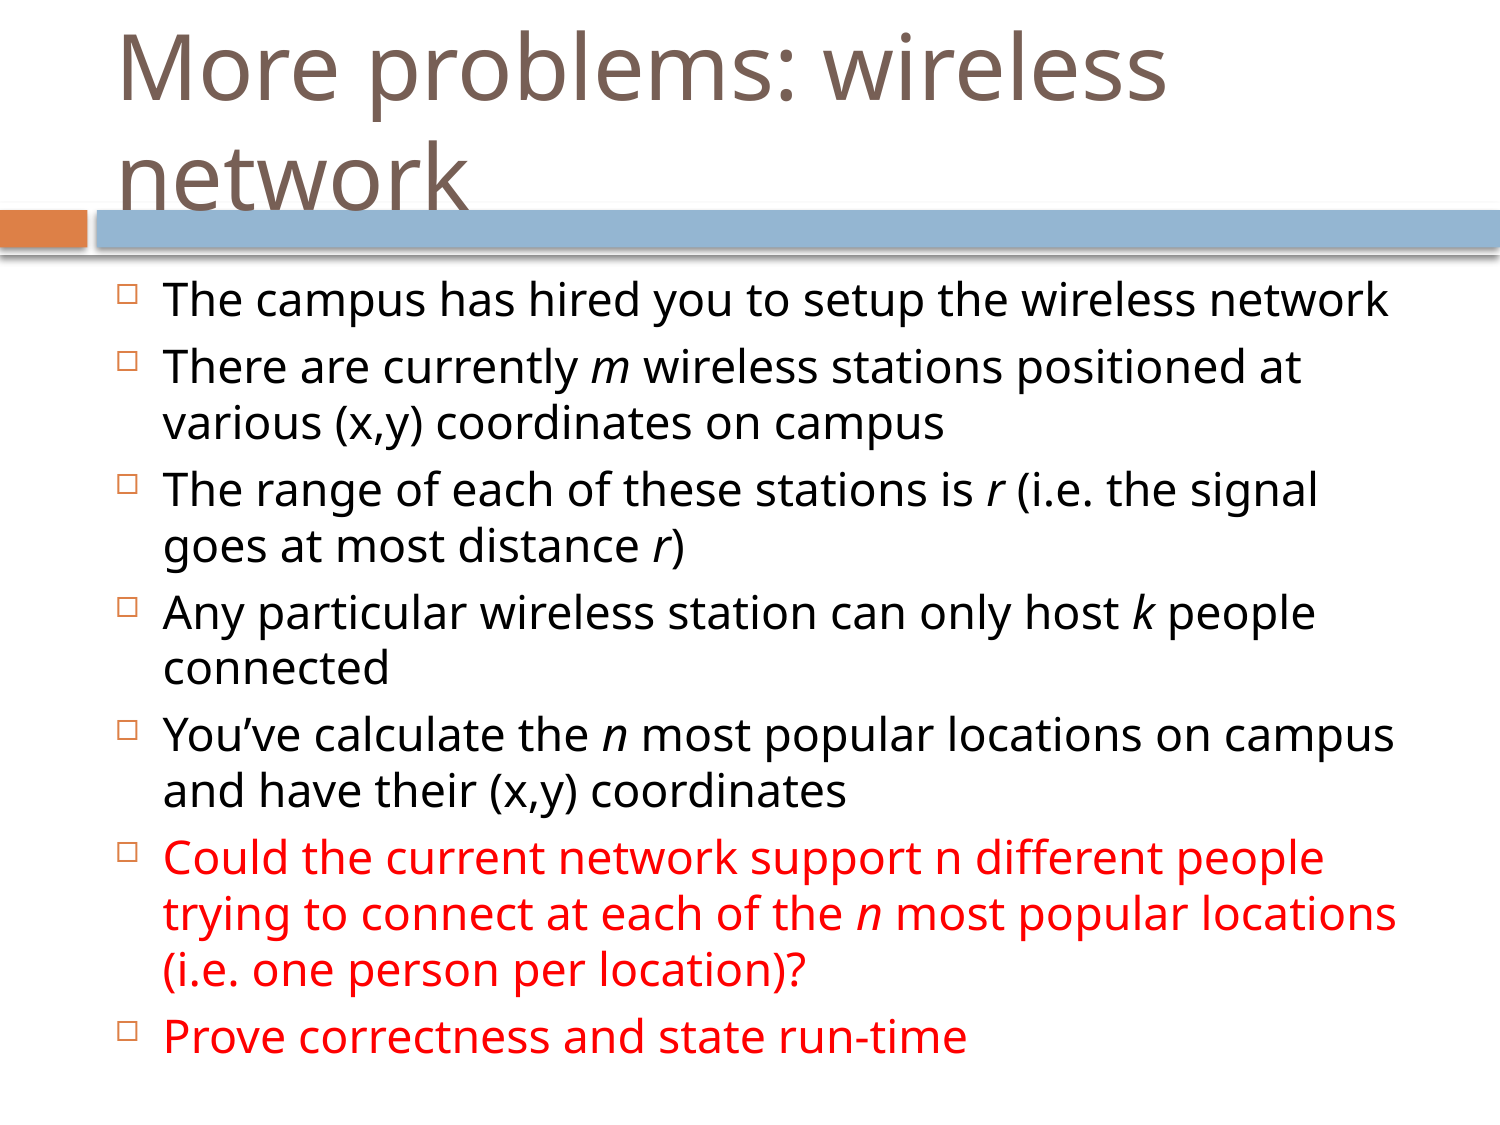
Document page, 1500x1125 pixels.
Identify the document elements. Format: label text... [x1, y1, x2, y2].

title More problems: wireless network [100, 37, 1438, 200]
list The campus has hired you to setup the wireless network There are currently m wireless stations positioned at various (x,y) coordinates on campus The range of each of these stations is r (i.e. the signal goes at most distance r) Any particular wireless station can only host k people connected You’ve calculate the n most popular locations on campus and have their (x,y) coordinates Could the current network support n different people trying to connect at each of the n most popular locations (i.e. one person per location)? Prove correctness and state run-time [100, 262, 1438, 1081]
